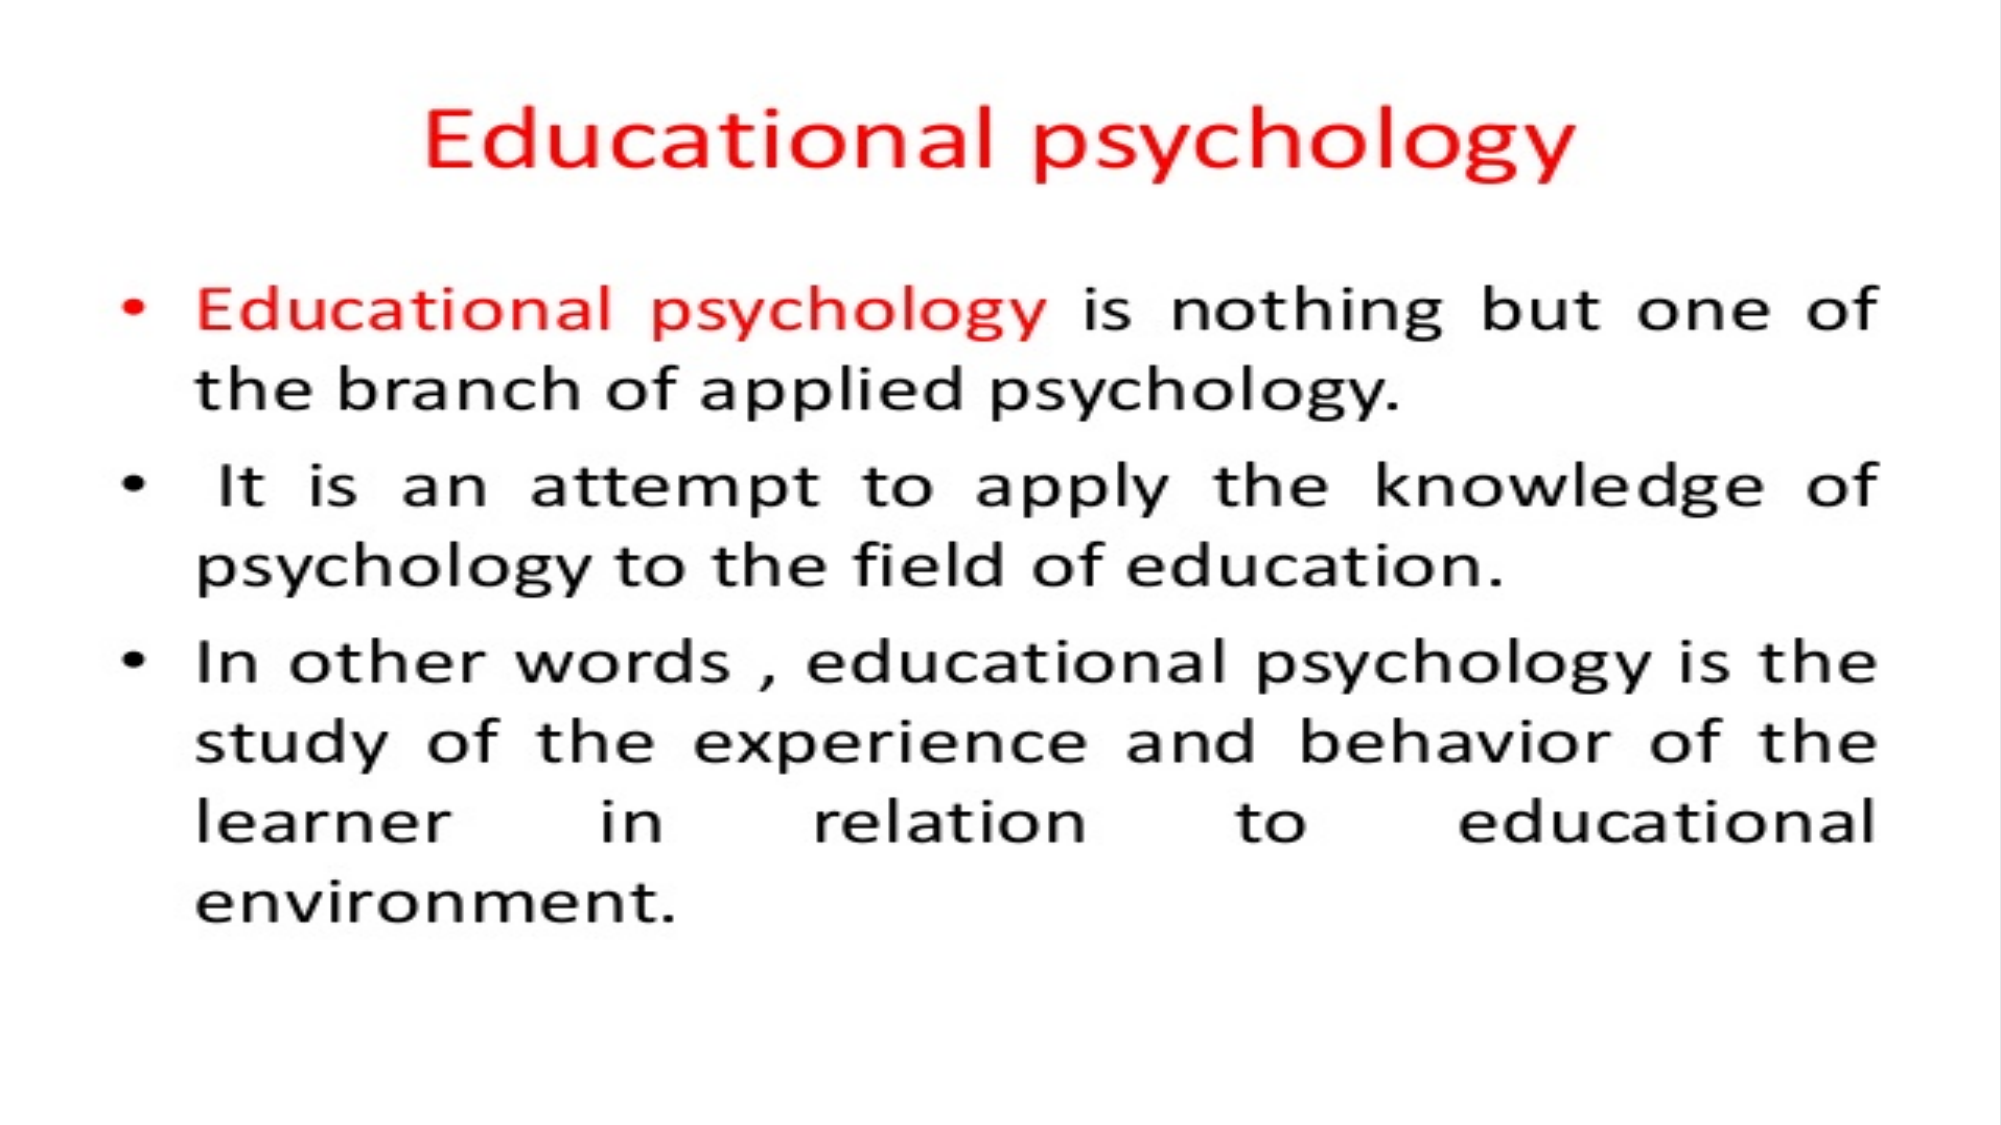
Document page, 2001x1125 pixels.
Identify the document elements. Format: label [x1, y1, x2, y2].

list [0, 0, 2000, 1125]
